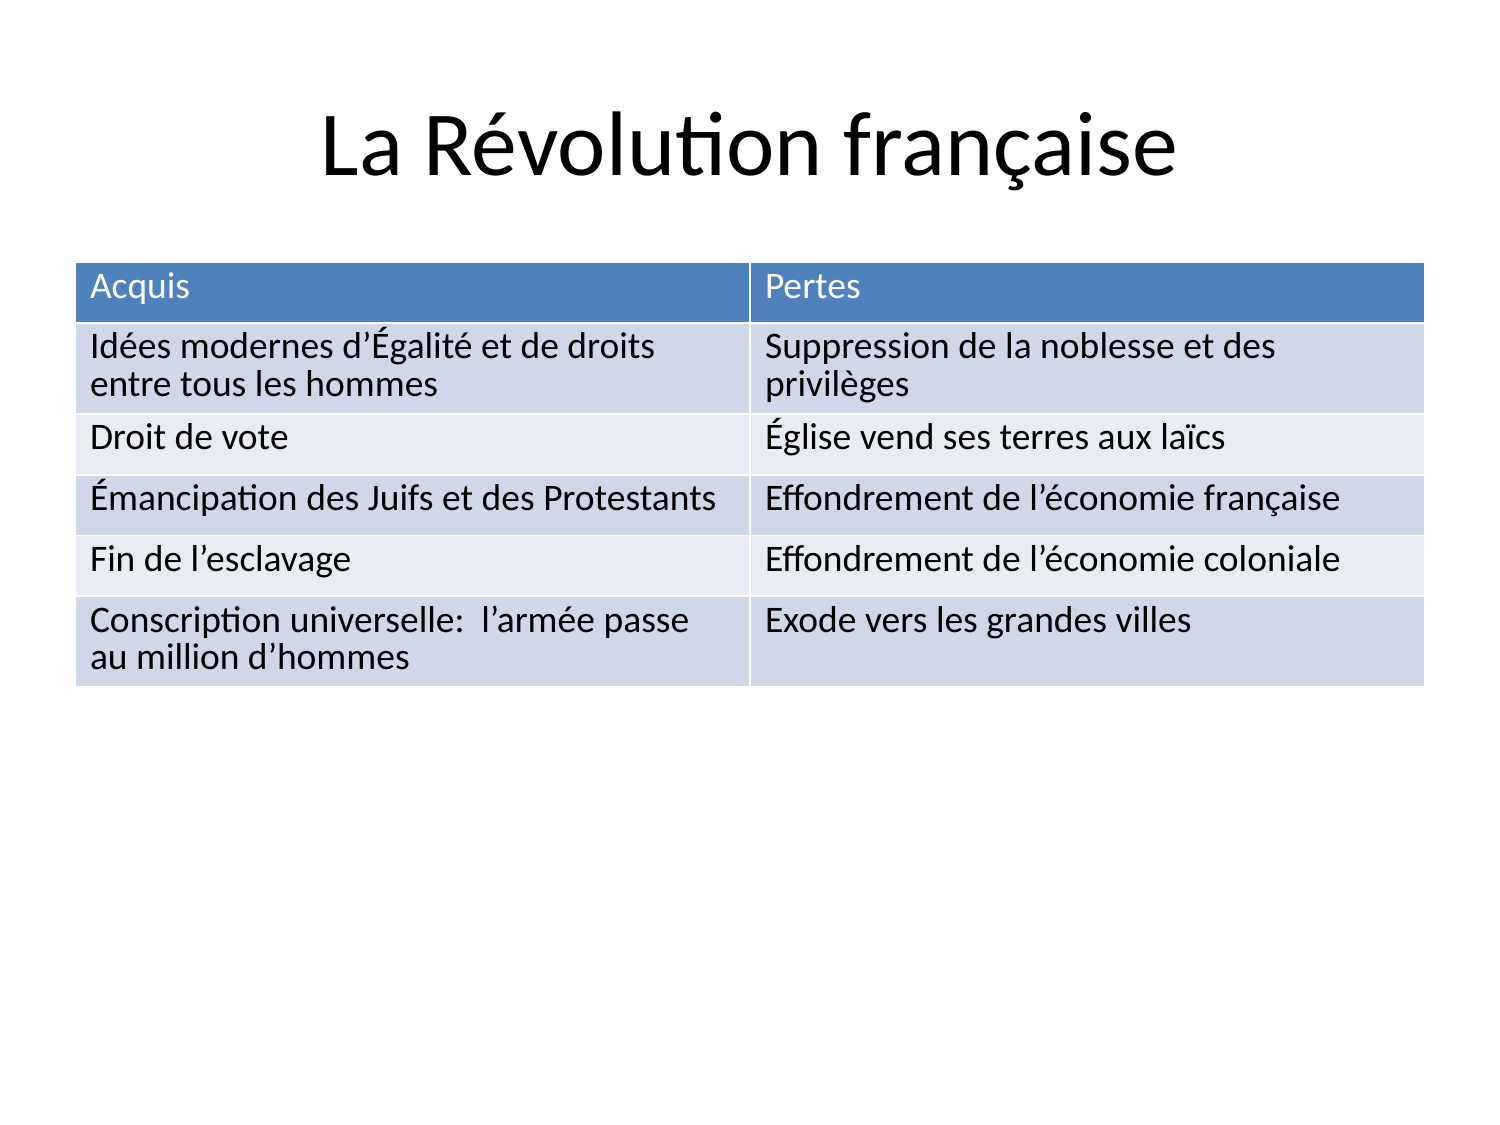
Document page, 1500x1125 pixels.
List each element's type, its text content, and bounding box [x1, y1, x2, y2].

table_cell Émancipation des Juifs et des Protestants [76, 476, 749, 535]
table_cell Conscription universelle: l’armée passe au million d’hommes [76, 597, 749, 686]
table_cell Église vend ses terres aux laïcs [751, 415, 1424, 474]
table_cell Fin de l’esclavage [76, 536, 749, 595]
table_cell Effondrement de l’économie française [751, 476, 1424, 535]
table_cell Exode vers les grandes villes [751, 597, 1424, 686]
table_header Acquis [76, 263, 749, 322]
table_cell Suppression de la noblesse et des privilèges [751, 324, 1424, 413]
title La Révolution française [75, 45, 1425, 233]
table_cell Idées modernes d’Égalité et de droits entre tous les hommes [76, 324, 749, 413]
table_cell Droit de vote [76, 415, 749, 474]
table_header Pertes [751, 263, 1424, 322]
table_cell Effondrement de l’économie coloniale [751, 536, 1424, 595]
